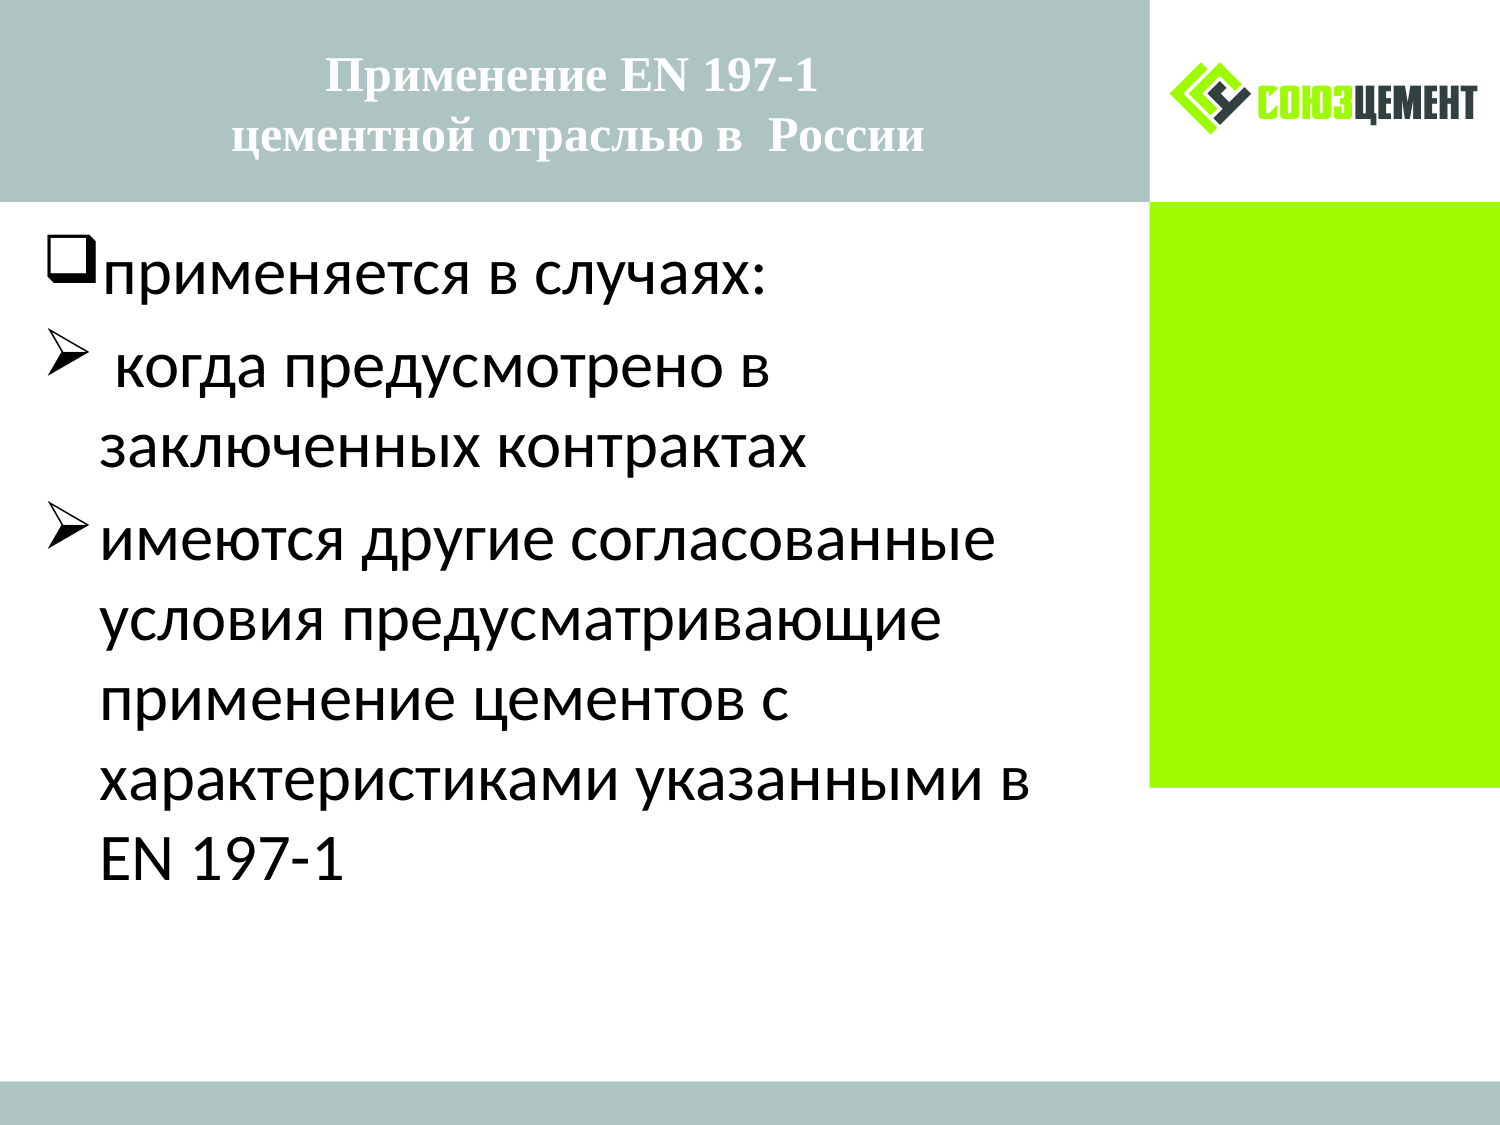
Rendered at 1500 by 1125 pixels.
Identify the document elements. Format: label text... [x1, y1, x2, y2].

title Применение EN 197-1 цементной отраслью в России [29, 7, 1128, 195]
picture [0, 0, 1500, 1125]
list применяется в случаях: когда предусмотрено в заключенных контрактах имеются другие согласованные условия предусматривающие применение цементов с характеристиками указанными в EN 197-1 [27, 219, 1128, 1059]
